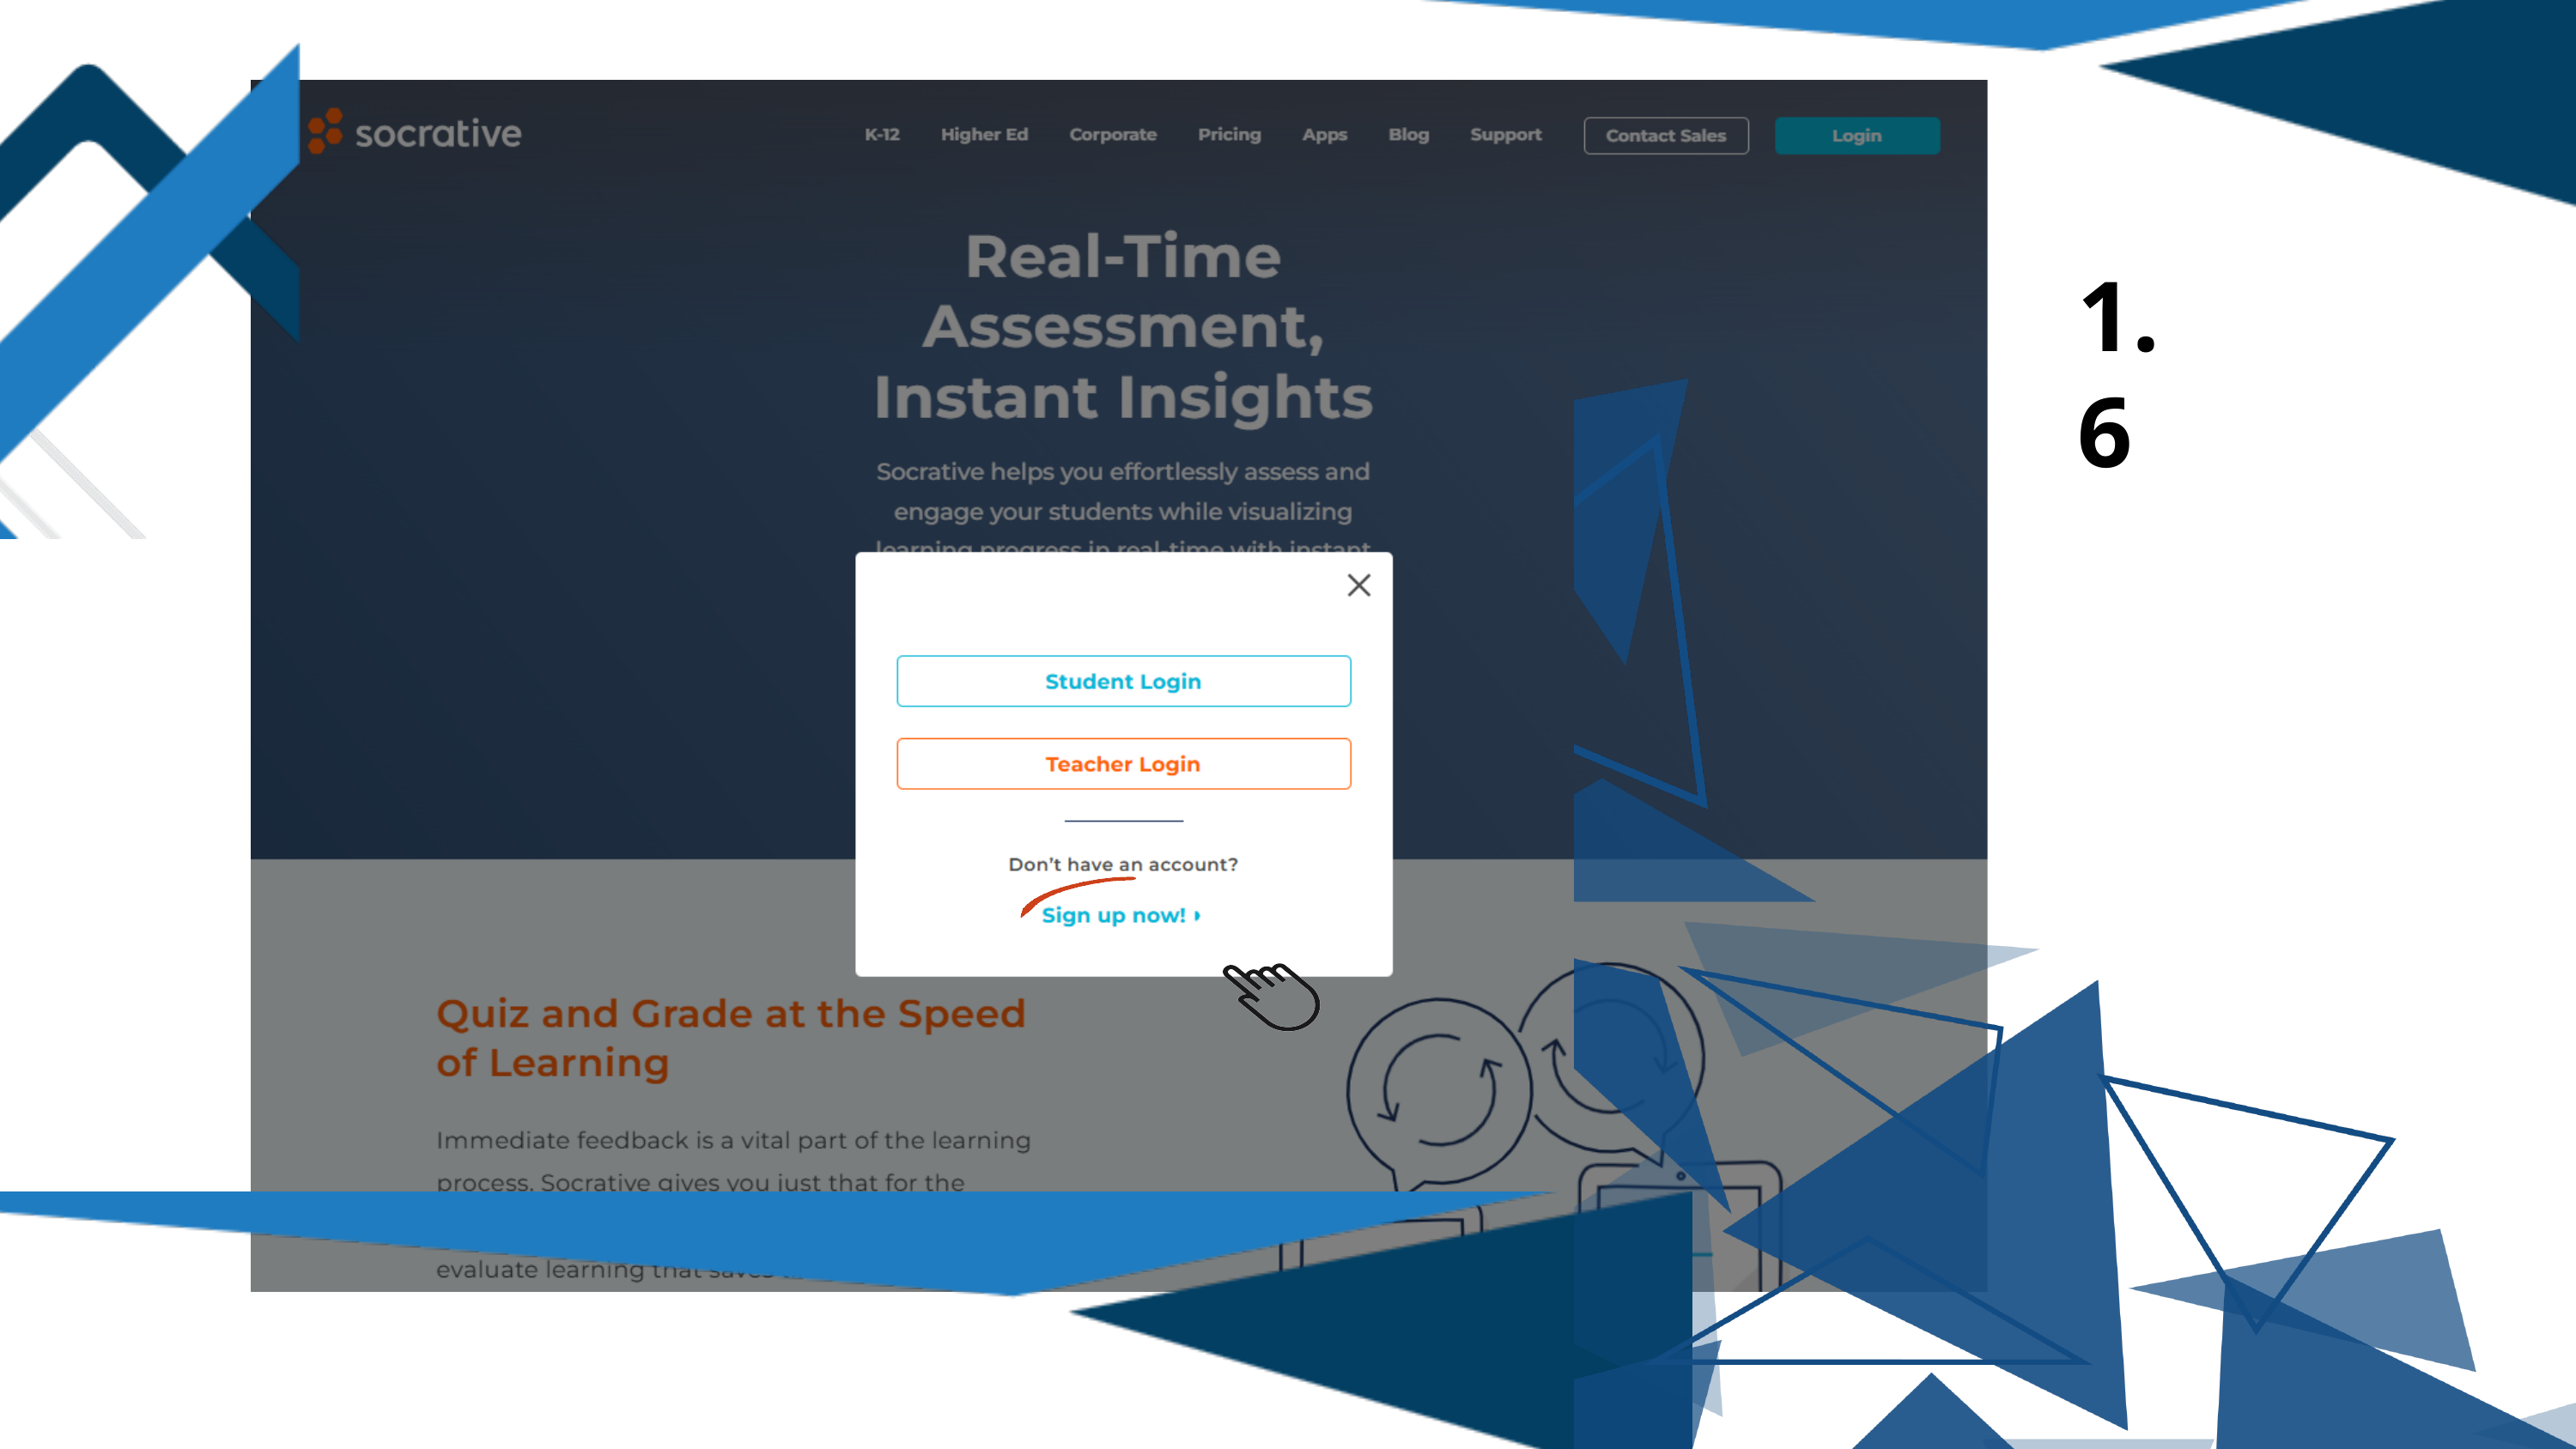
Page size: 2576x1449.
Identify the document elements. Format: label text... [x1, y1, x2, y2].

picture [250, 80, 1988, 1293]
text_box [0, 0, 301, 539]
text_box [769, 0, 2576, 249]
text_box 1.6 [2064, 248, 2204, 494]
text_box [1574, 378, 2576, 1449]
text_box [986, 864, 1321, 1032]
text_box [0, 1191, 1574, 1449]
